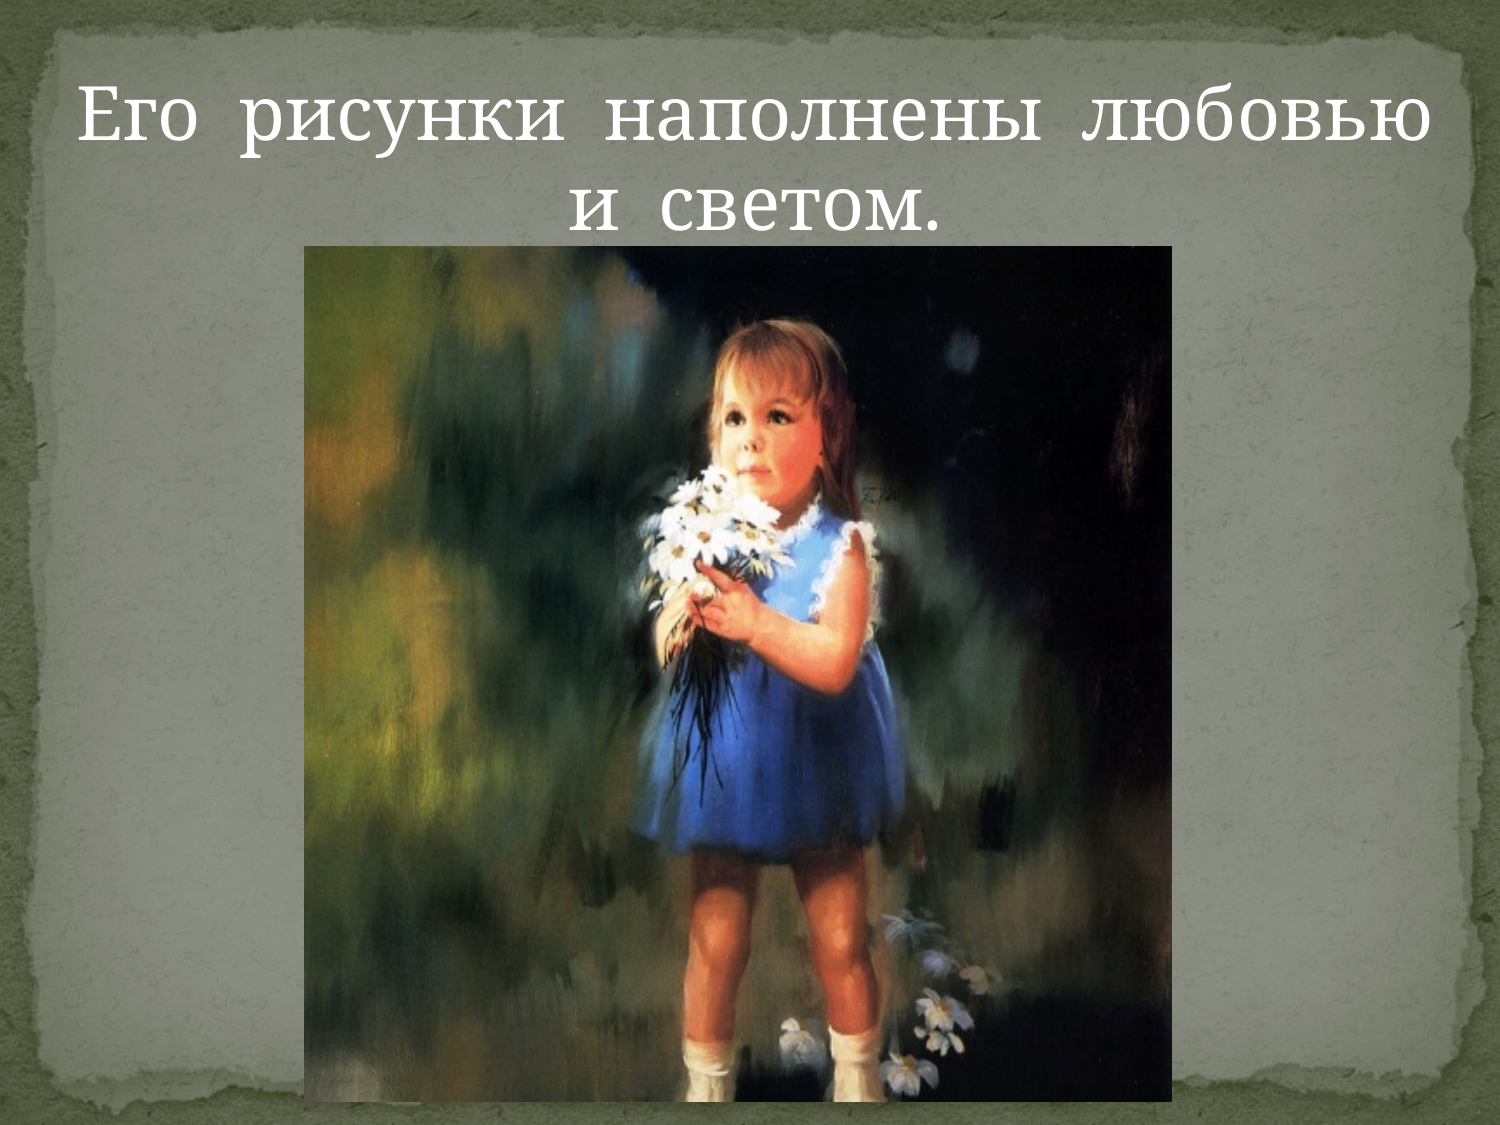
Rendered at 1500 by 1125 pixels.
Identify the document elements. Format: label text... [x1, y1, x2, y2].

text_box Его рисунки наполнены любовью и светом. [58, 58, 1453, 254]
picture [304, 247, 1172, 1102]
